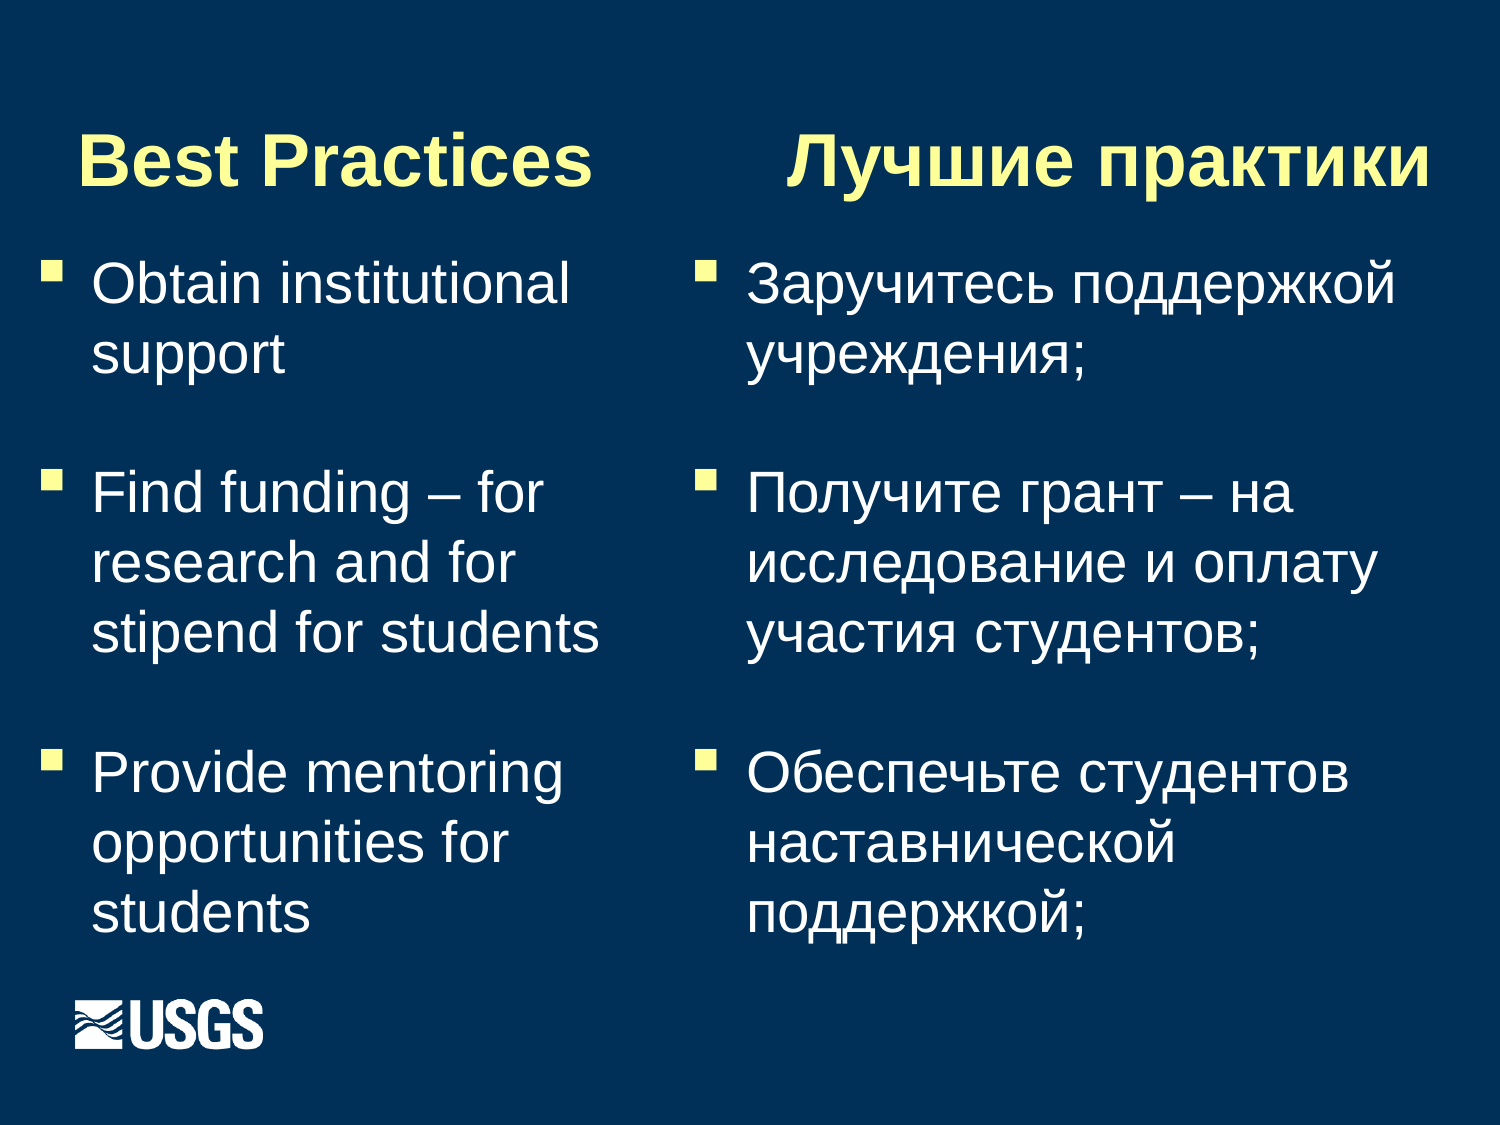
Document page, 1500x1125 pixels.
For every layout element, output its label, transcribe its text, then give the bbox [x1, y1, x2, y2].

title Best Practices [62, 62, 725, 237]
text_box Заручитесь поддержкой учреждения; Получите грант – на исследование и оплату участия студентов; Обеспечьте студентов наставнической поддержкой; [675, 237, 1450, 625]
text_box Obtain institutional support Find funding – for research and for stipend for students Provide mentoring opportunities for students [20, 237, 675, 625]
text_box Лучшие практики [772, 62, 1500, 250]
list [18, 324, 788, 713]
